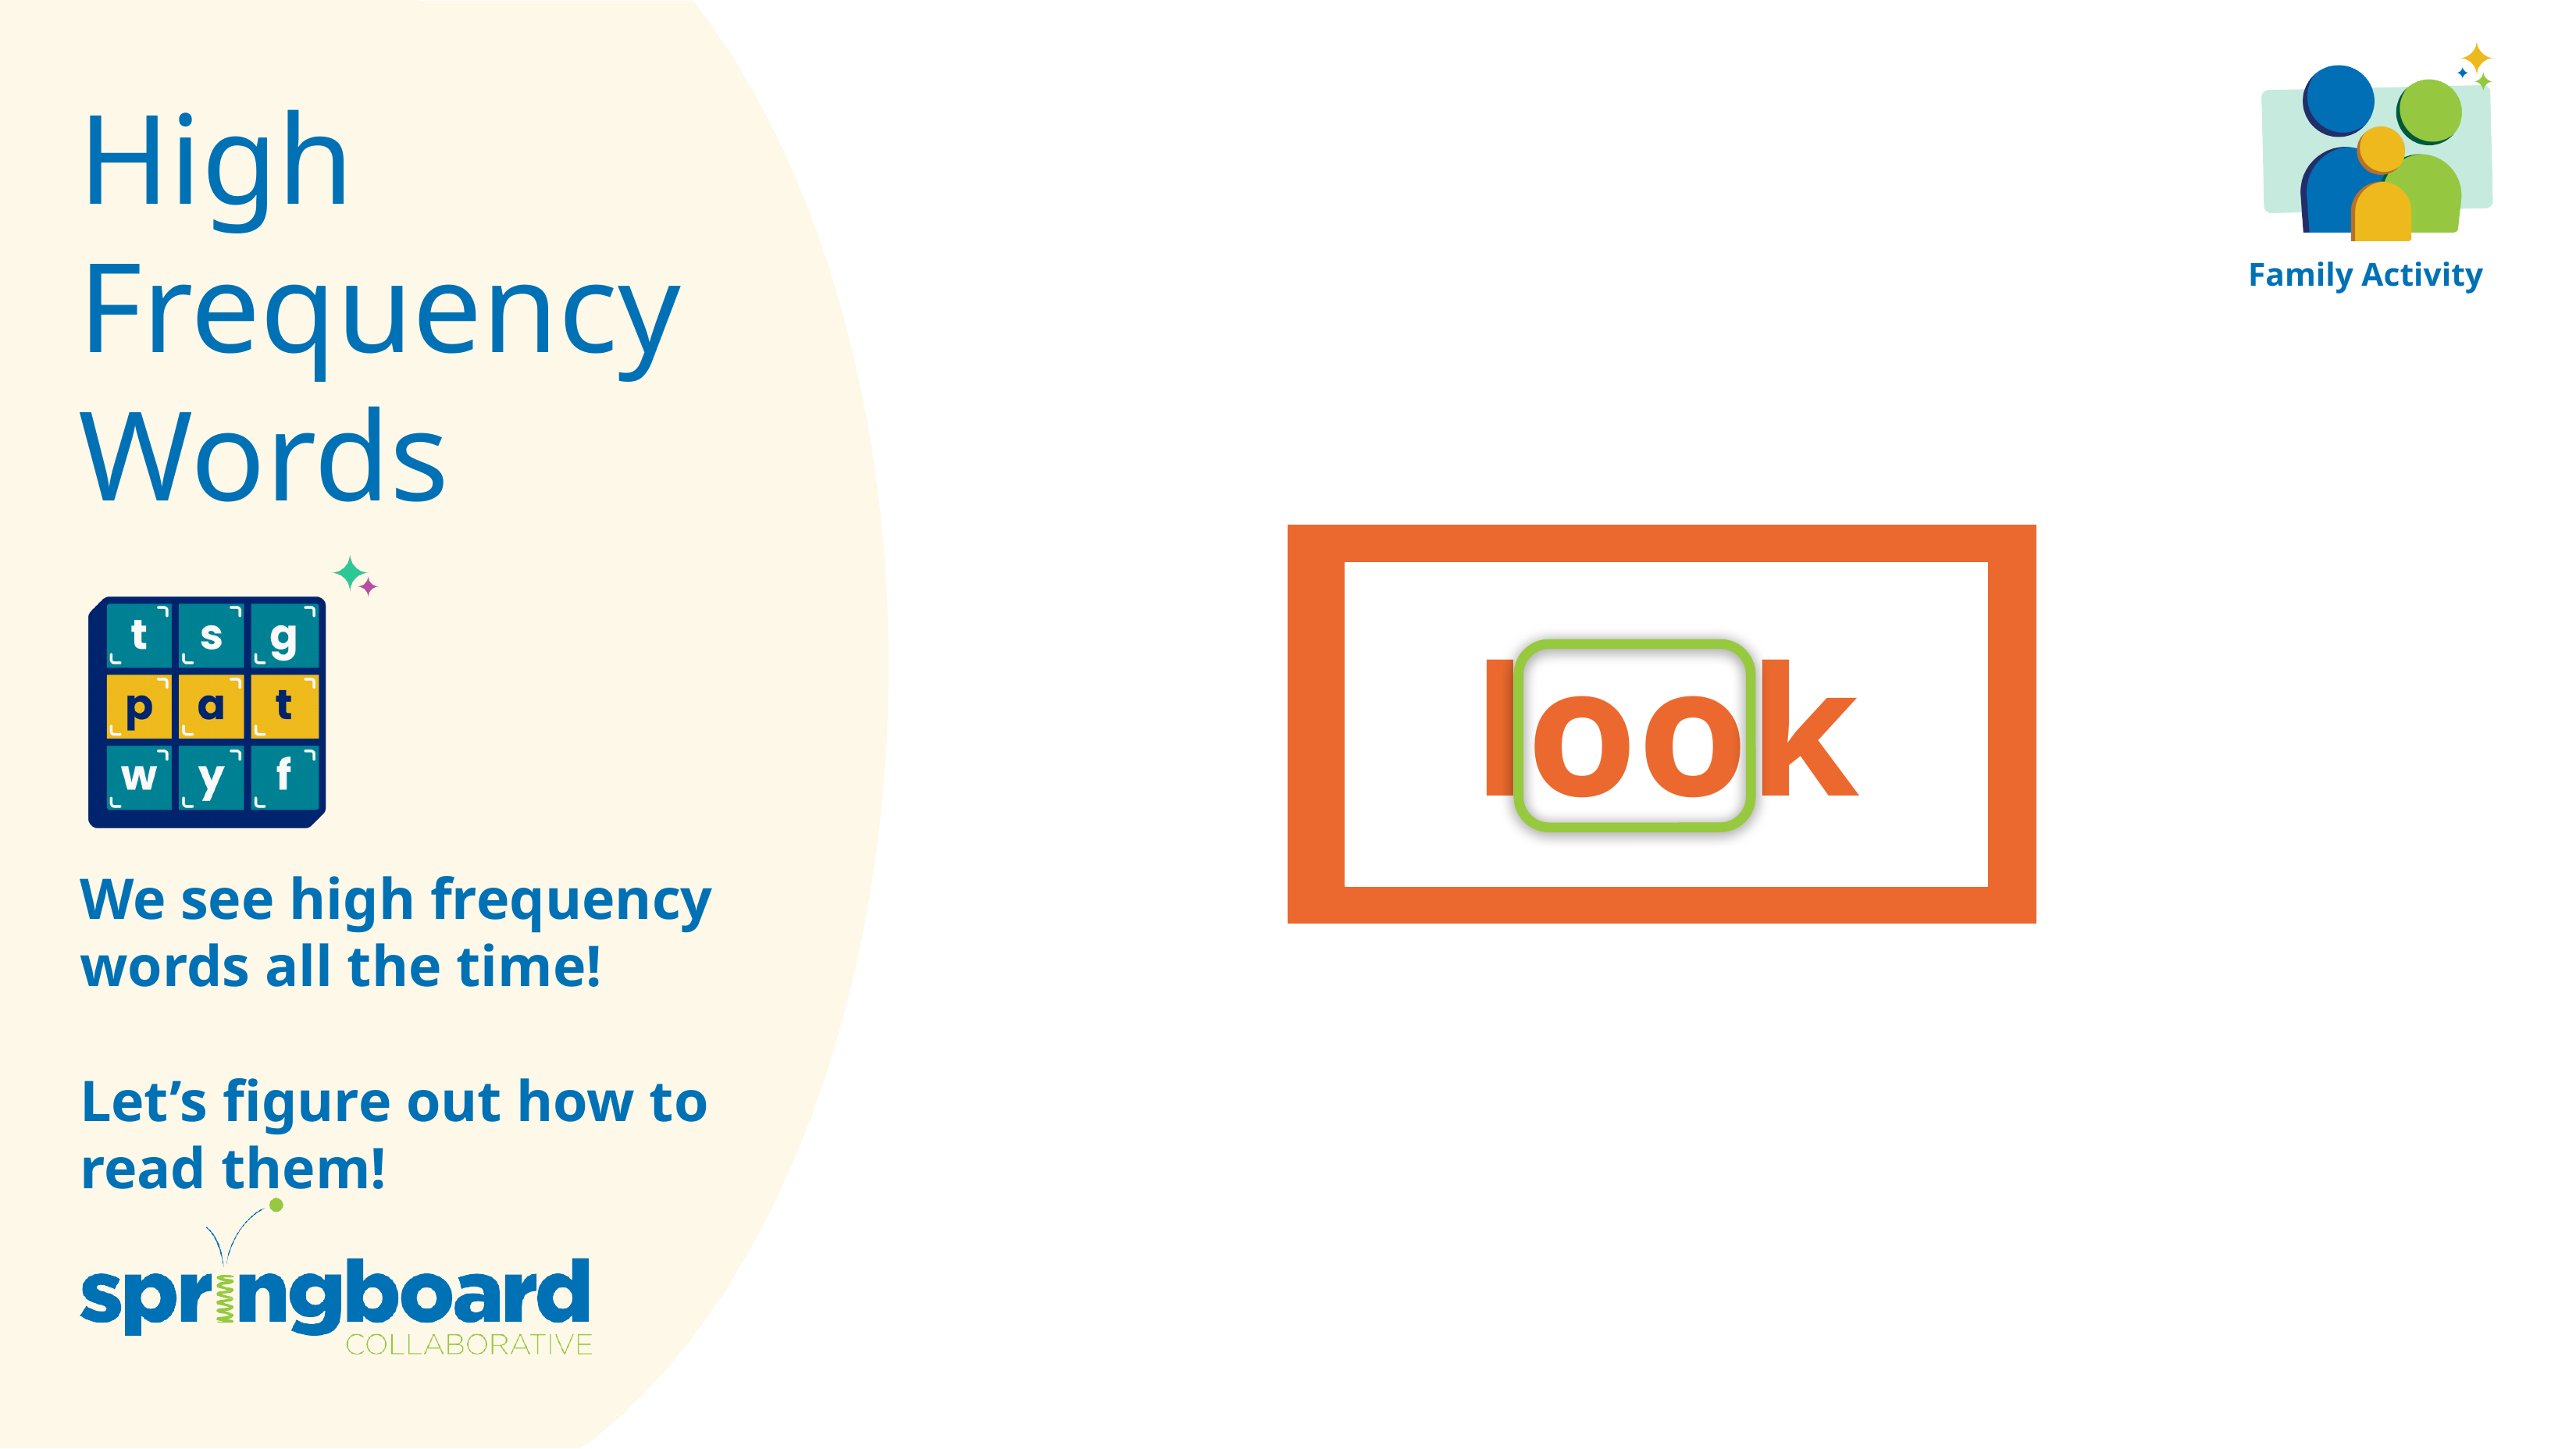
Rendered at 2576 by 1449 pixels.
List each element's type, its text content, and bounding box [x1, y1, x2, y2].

text_box Family Activity [2246, 251, 2510, 293]
picture [2261, 40, 2496, 241]
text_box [1288, 525, 2036, 924]
picture [80, 1200, 592, 1355]
picture [87, 554, 379, 828]
text_box High Frequency Words [78, 80, 814, 467]
text_box We see high frequency words all the time! Let’s figure out how to read them! [78, 861, 754, 1200]
